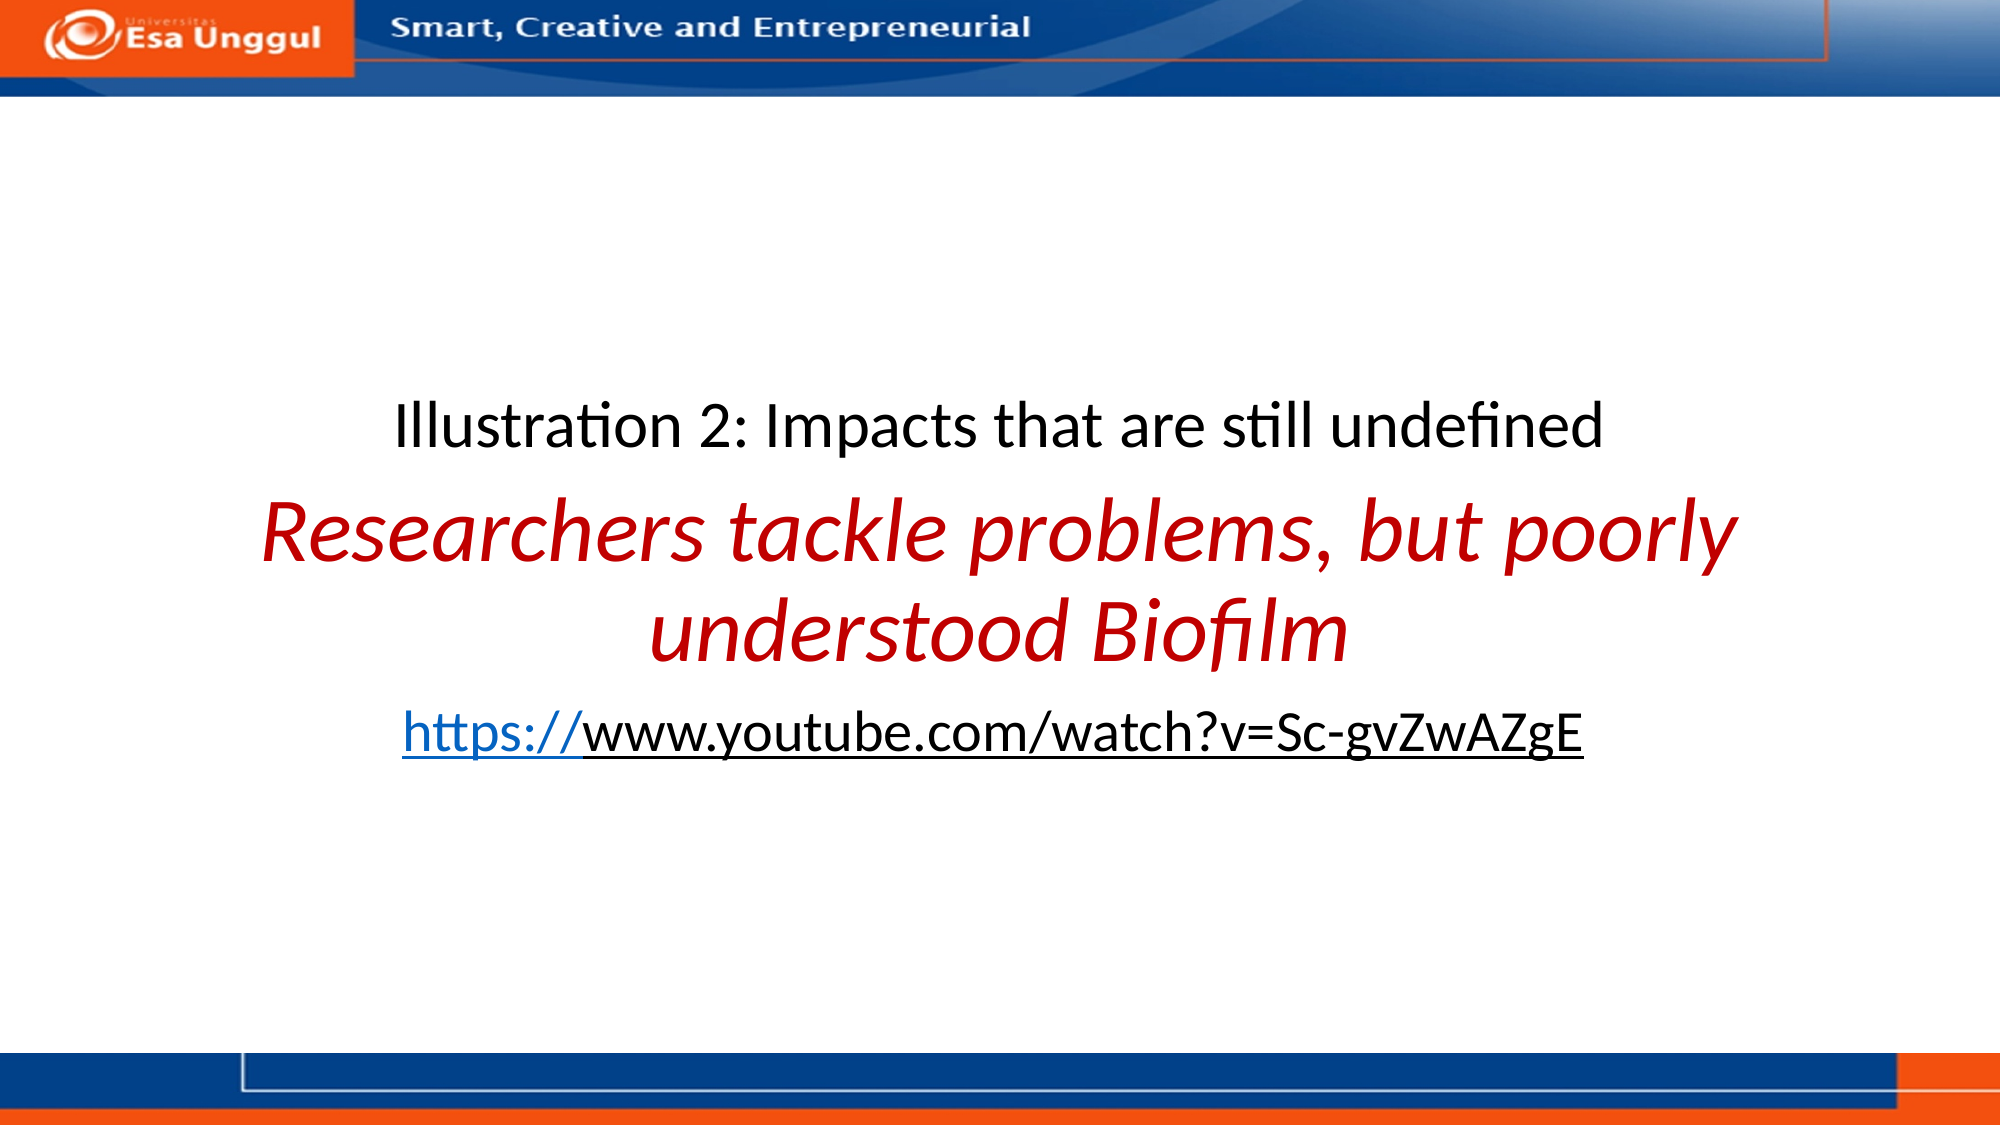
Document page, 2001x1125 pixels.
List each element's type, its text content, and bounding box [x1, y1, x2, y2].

picture [0, 1052, 2000, 1125]
picture [0, 0, 2000, 97]
list Illustration 2: Impacts that are still undefined Researchers tackle problems, but poorly understood Biofilm https://www.youtube.com/watch?v=Sc-gvZwAZgE [137, 167, 1863, 987]
